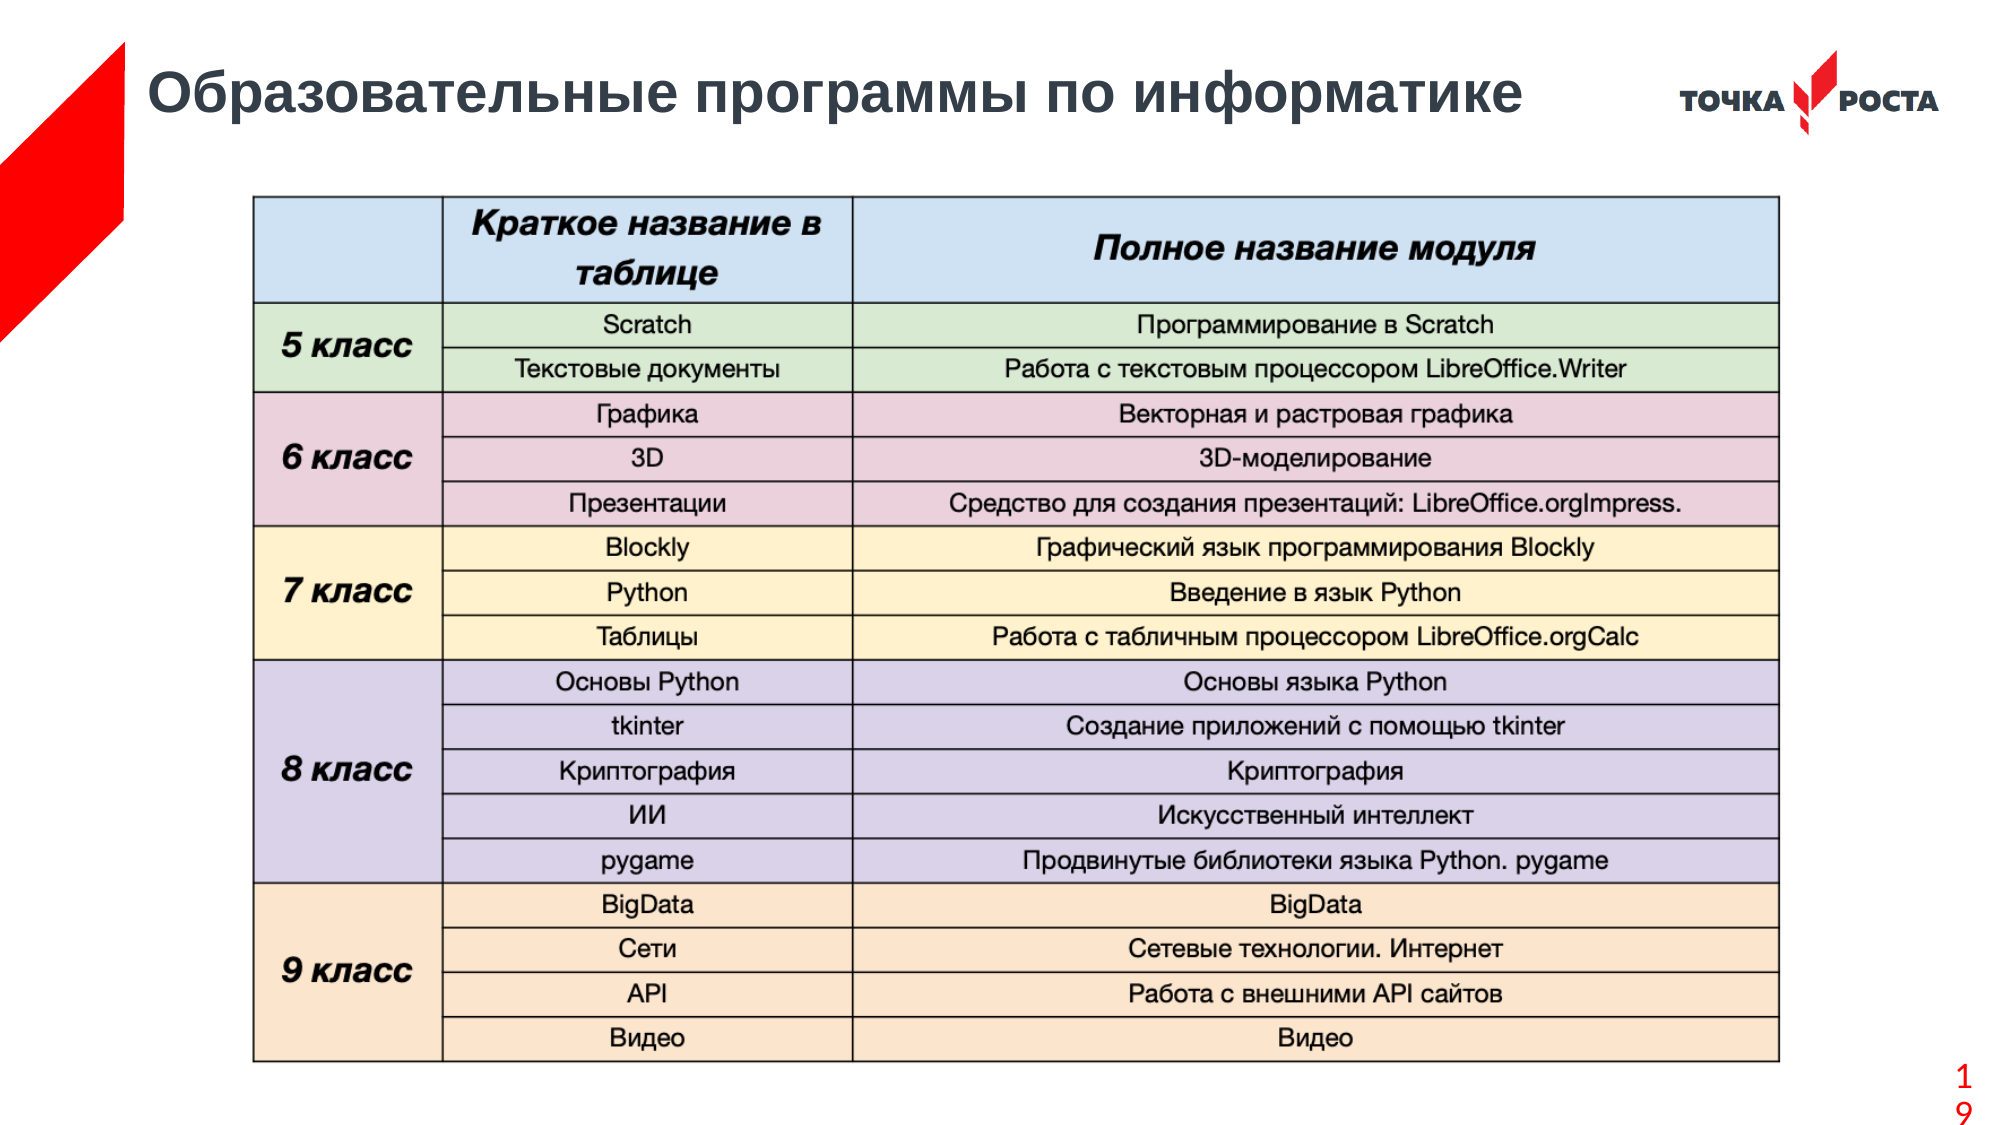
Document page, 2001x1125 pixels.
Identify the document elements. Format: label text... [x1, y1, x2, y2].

title Образовательные программы по информатике [139, 18, 1658, 170]
slide_number 19 [1946, 1043, 1984, 1103]
picture [152, 42, 1947, 1095]
